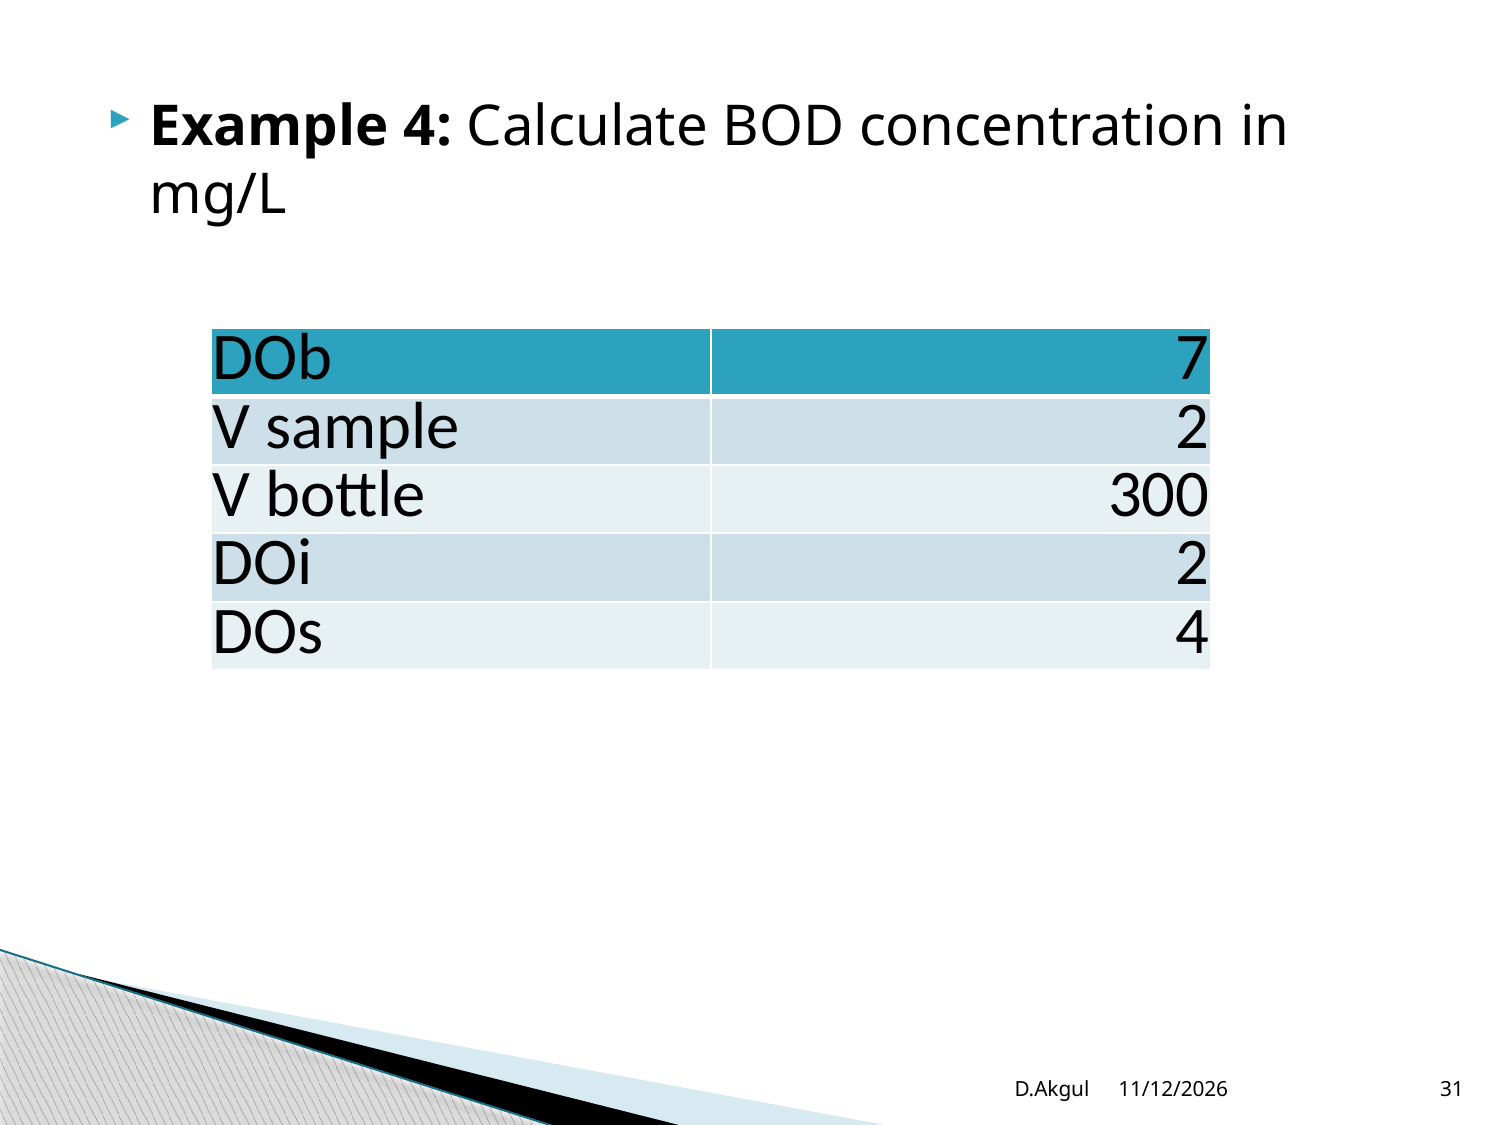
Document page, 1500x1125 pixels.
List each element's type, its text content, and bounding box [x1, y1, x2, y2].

table_cell 2 [712, 399, 1210, 464]
table_header DOb [212, 329, 710, 394]
table_cell DOs [212, 603, 710, 669]
table_cell 300 [712, 466, 1210, 532]
table_cell V bottle [212, 466, 710, 532]
table_cell 2 [712, 534, 1210, 601]
list Example 4: Calculate BOD concentration in mg/L [75, 82, 1425, 986]
table_cell 4 [712, 603, 1210, 669]
slide_number 31 [1418, 1051, 1479, 1112]
footer D.Akgul [718, 1051, 1105, 1112]
table_cell DOi [212, 534, 710, 601]
table_header 7 [712, 329, 1210, 394]
table_cell V sample [212, 399, 710, 464]
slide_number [1105, 1051, 1418, 1112]
